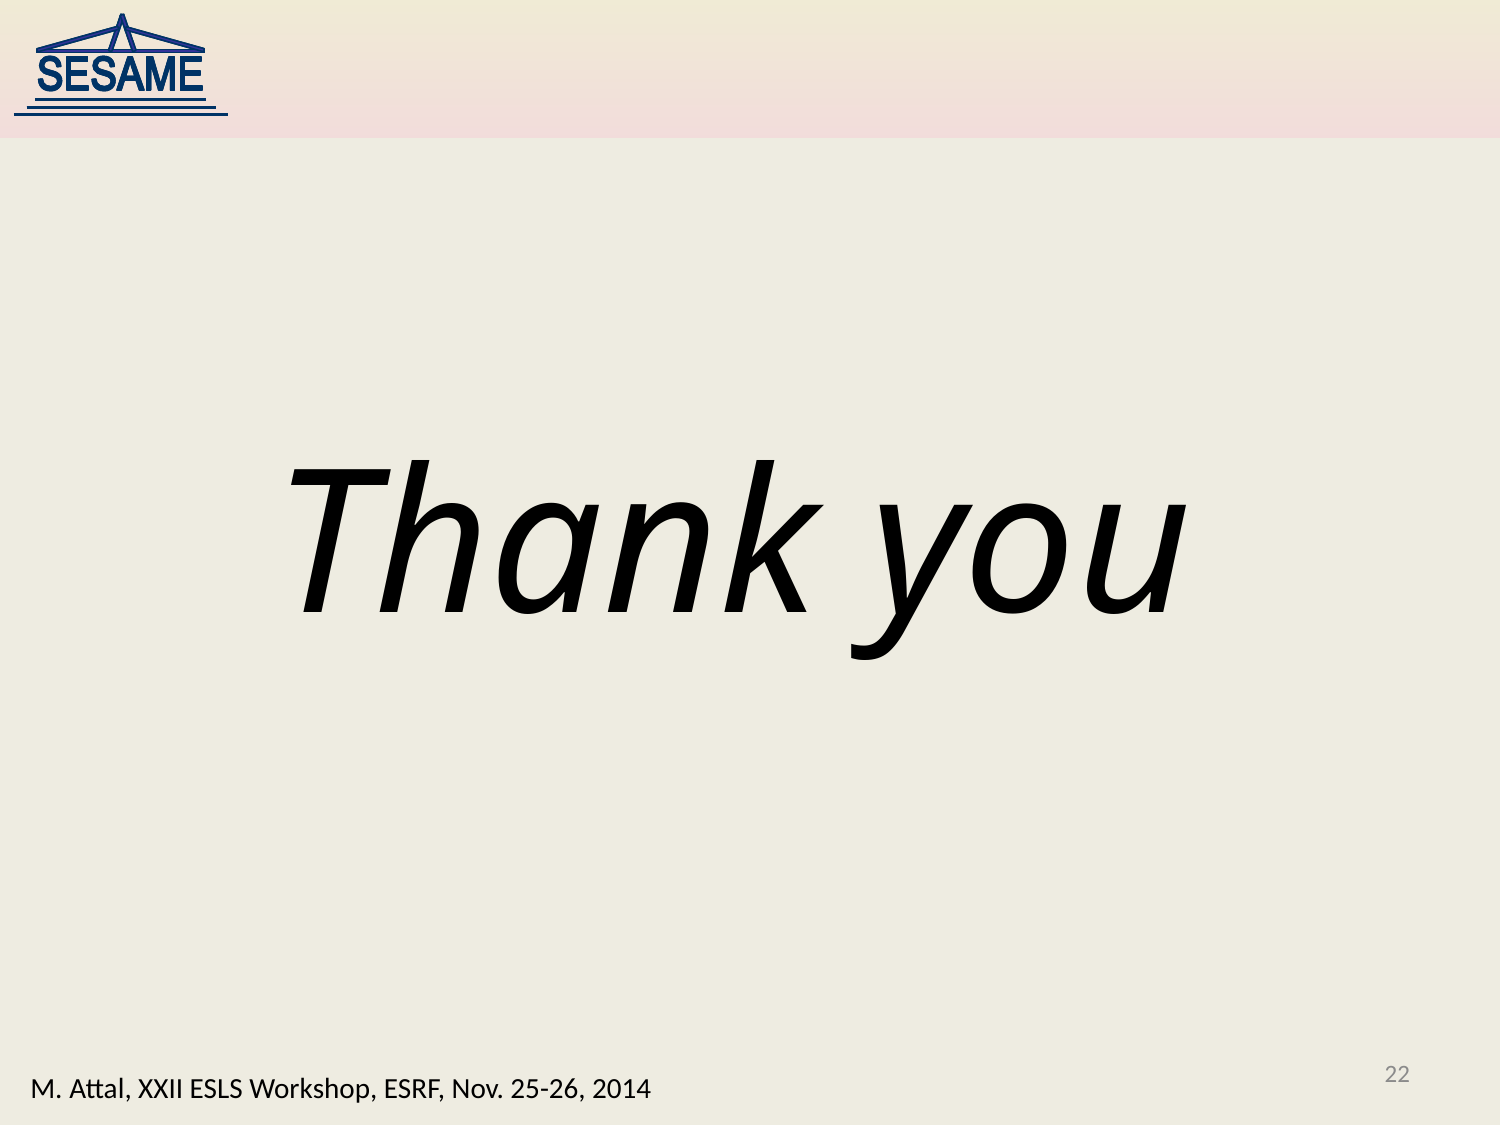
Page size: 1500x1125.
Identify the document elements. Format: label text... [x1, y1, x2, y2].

text_box Thank you [259, 404, 1207, 660]
picture [12, 12, 233, 119]
text_box [0, 0, 1500, 139]
text_box M. Attal, XXII ESLS Workshop, ESRF, Nov. 25-26, 2014 [15, 1062, 667, 1113]
slide_number 22 [1074, 1042, 1425, 1103]
